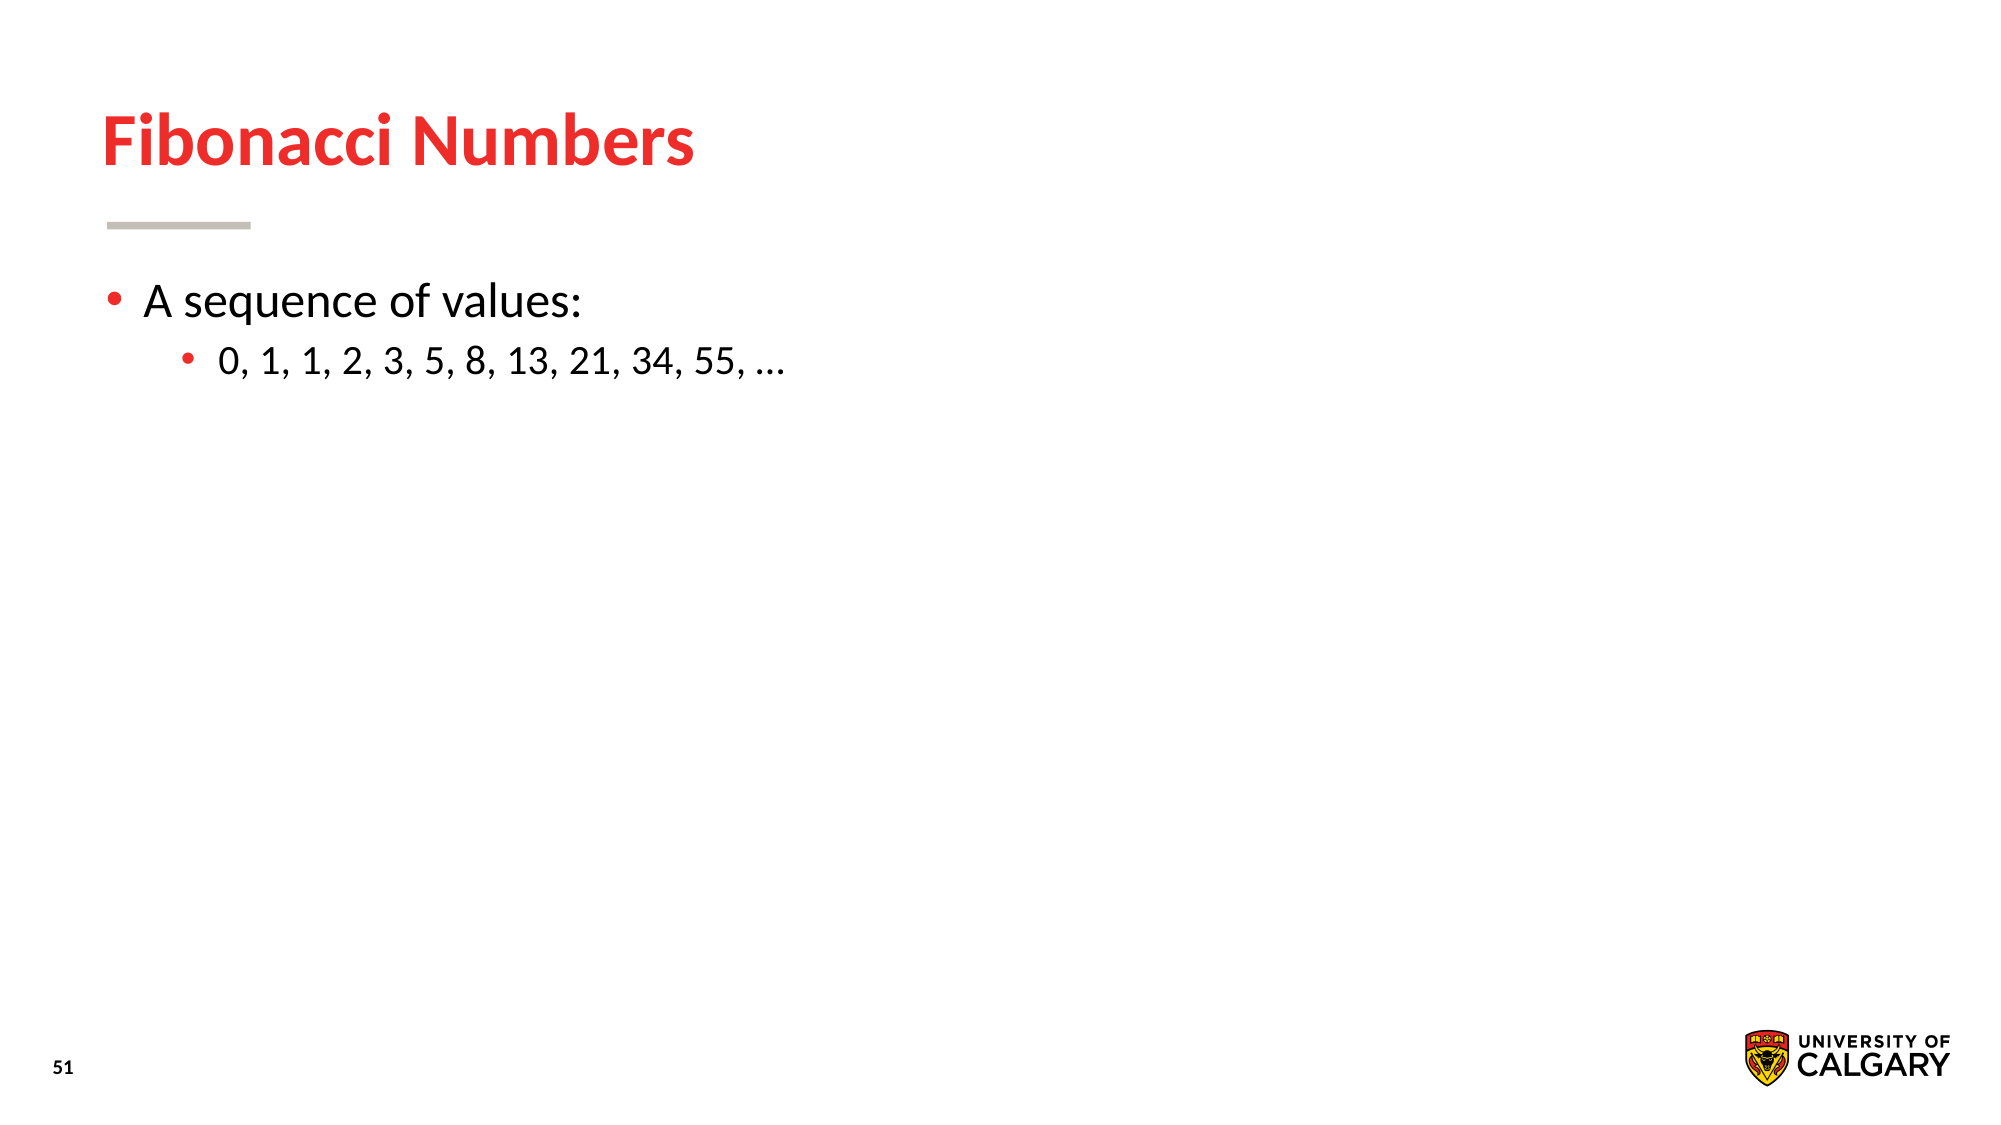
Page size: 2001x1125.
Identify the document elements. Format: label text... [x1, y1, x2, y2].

title Fibonacci Numbers [87, 60, 1774, 222]
picture [1722, 1012, 1973, 1099]
list A sequence of values: 0, 1, 1, 2, 3, 5, 8, 13, 21, 34, 55, … [91, 266, 1774, 981]
